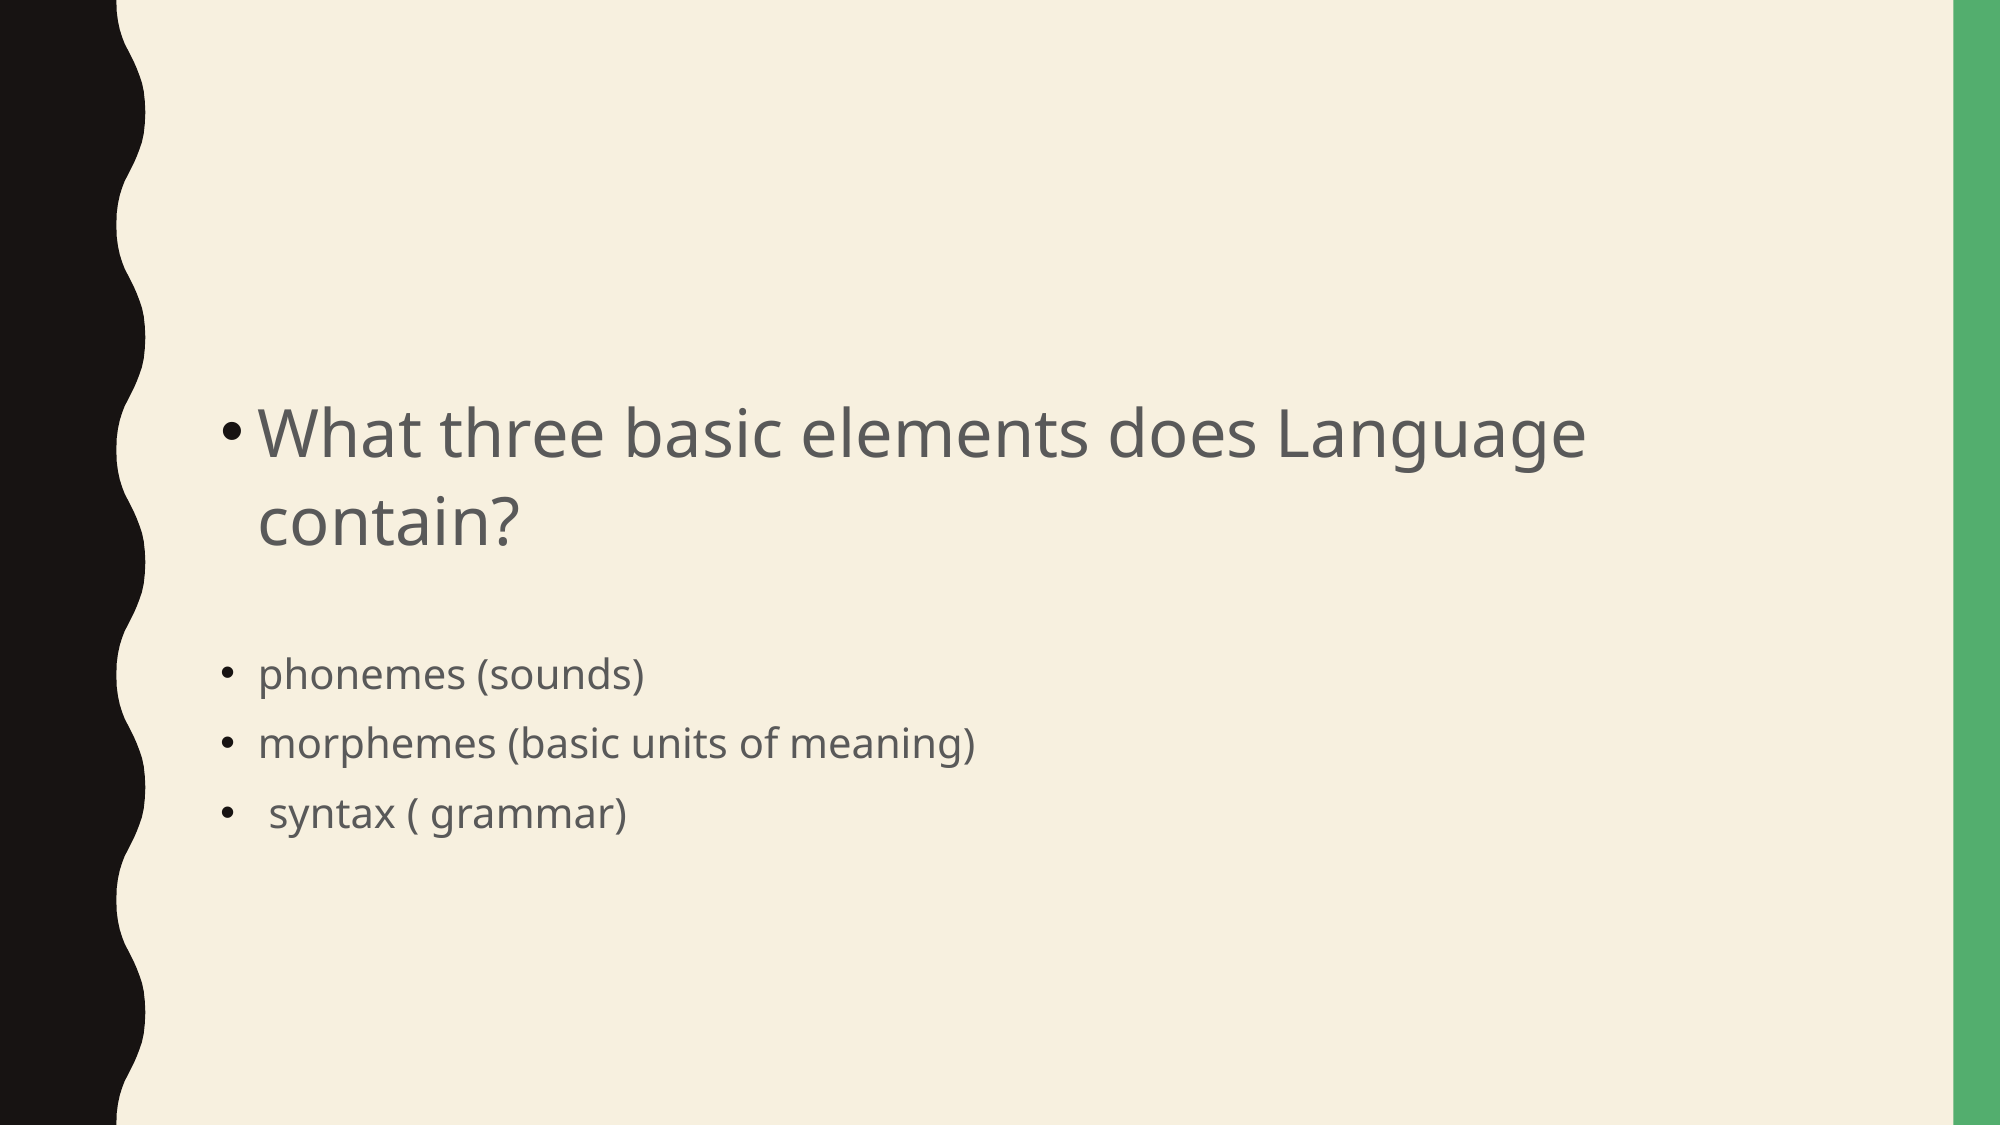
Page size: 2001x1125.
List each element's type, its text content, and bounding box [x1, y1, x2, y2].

list What three basic elements does Language contain? phonemes (sounds) morphemes (basic units of meaning) syntax ( grammar) [205, 375, 1875, 965]
